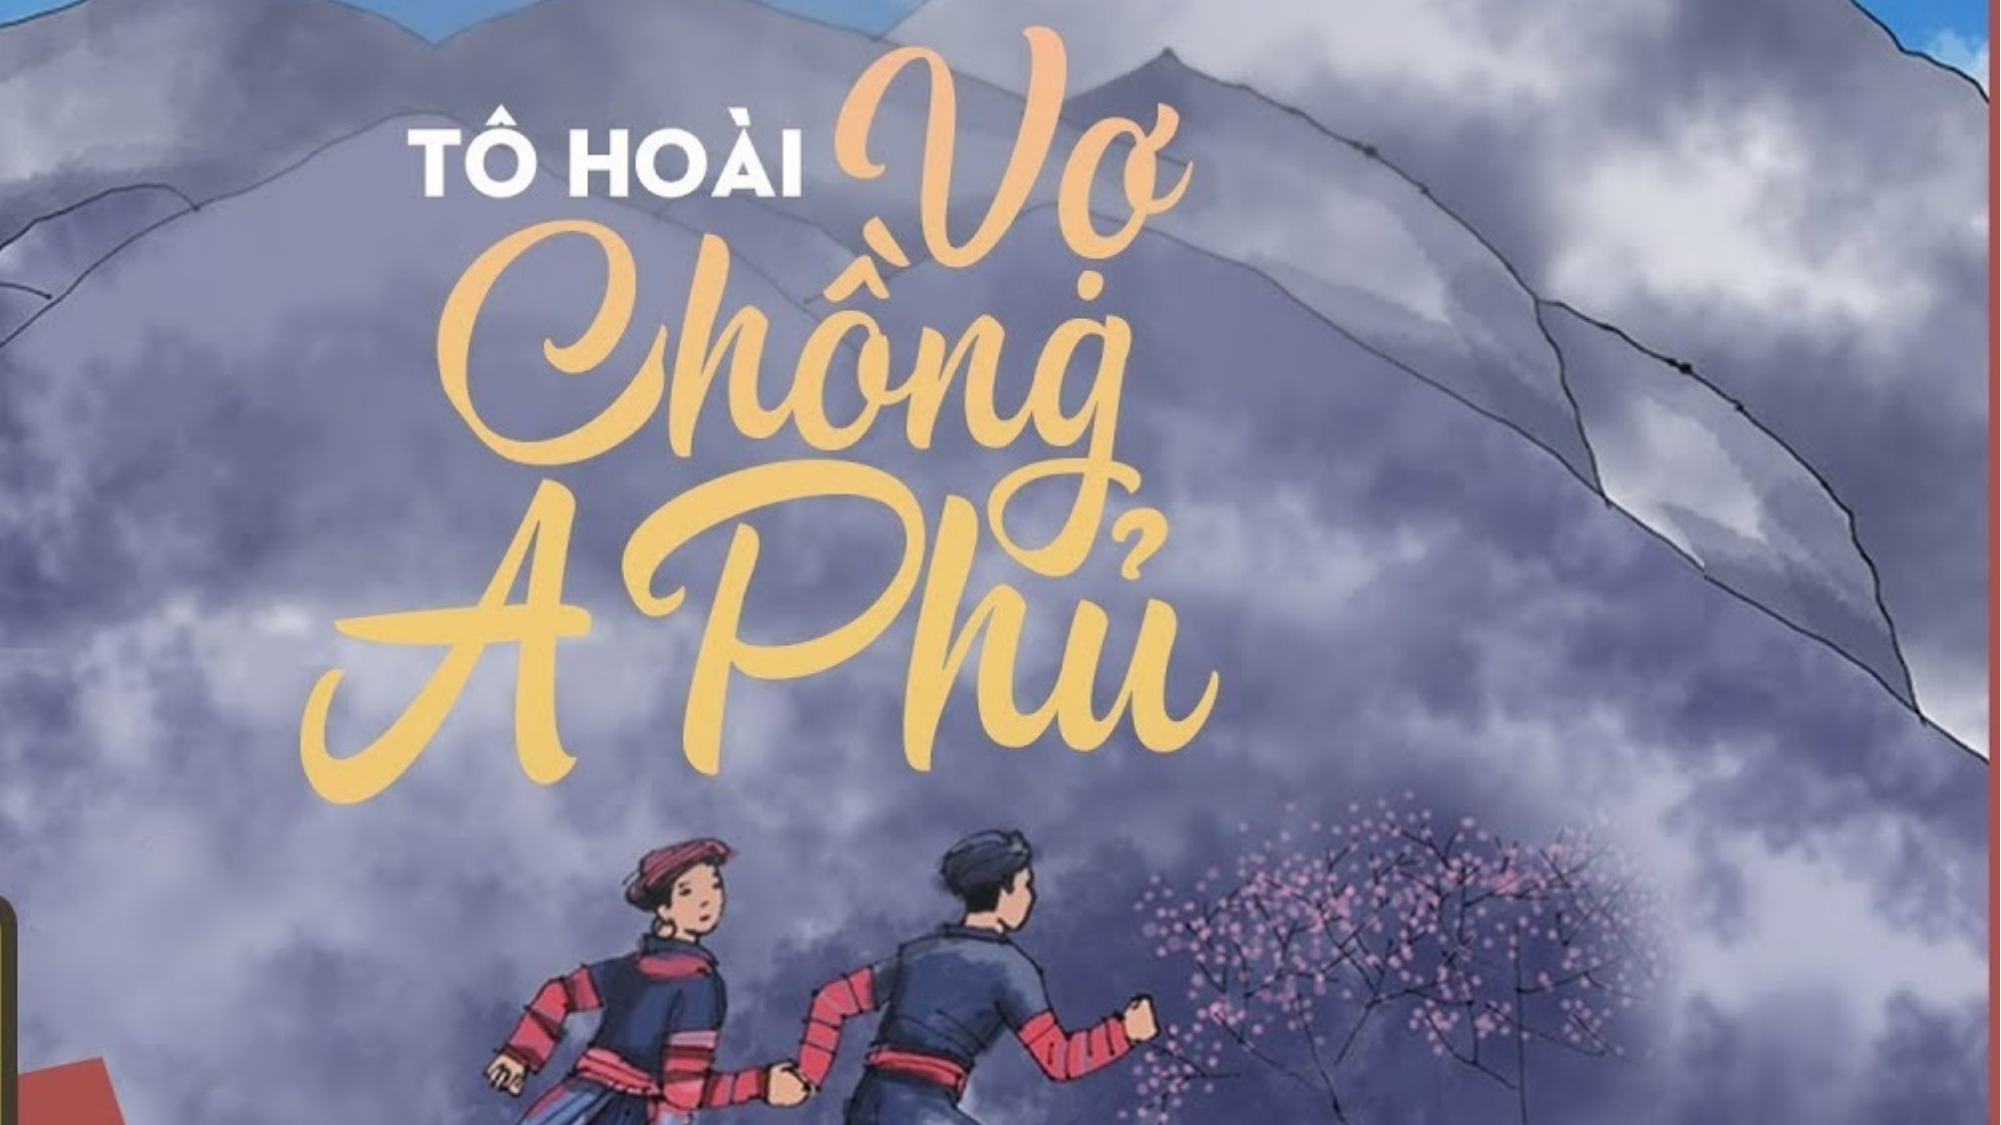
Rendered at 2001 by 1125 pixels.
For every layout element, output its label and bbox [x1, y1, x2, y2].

list [0, 0, 2000, 1125]
